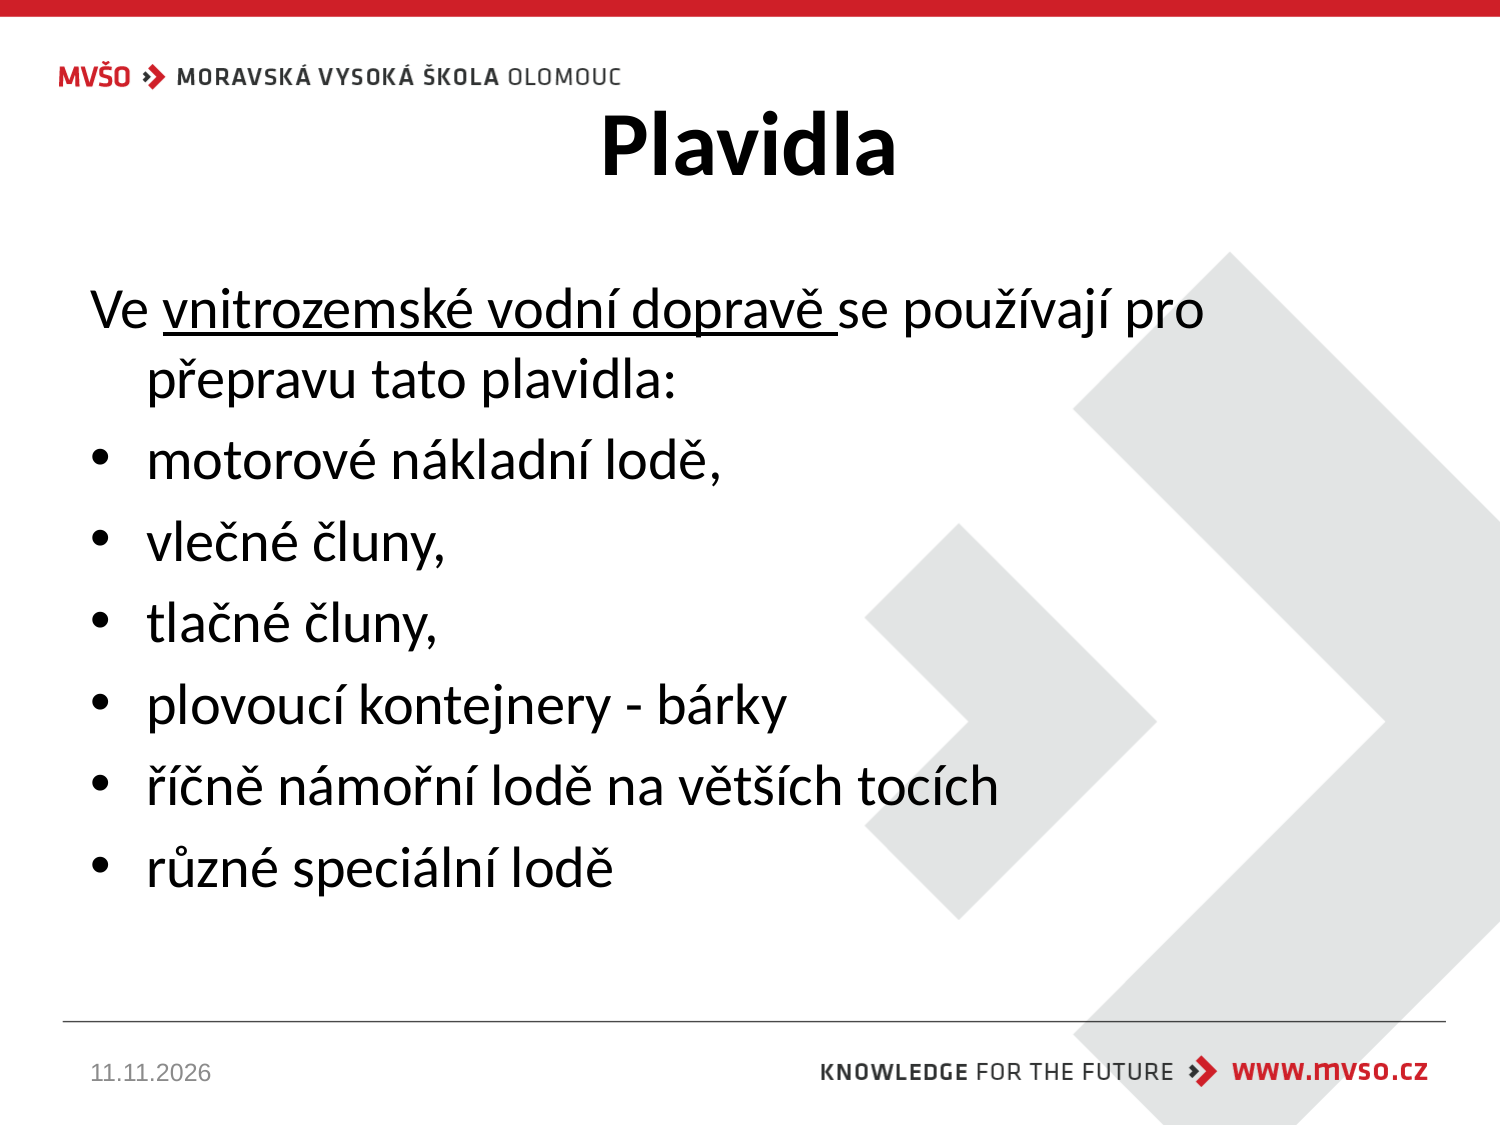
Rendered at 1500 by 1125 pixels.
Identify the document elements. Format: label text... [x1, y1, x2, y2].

title Plavidla [75, 45, 1425, 233]
picture [0, 0, 1500, 1125]
list Ve vnitrozemské vodní dopravě se používají pro přepravu tato plavidla: motorové nákladní lodě, vlečné čluny, tlačné čluny, plovoucí kontejnery - bárky říčně námořní lodě na větších tocích různé speciální lodě [75, 262, 1425, 1005]
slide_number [75, 1042, 425, 1103]
